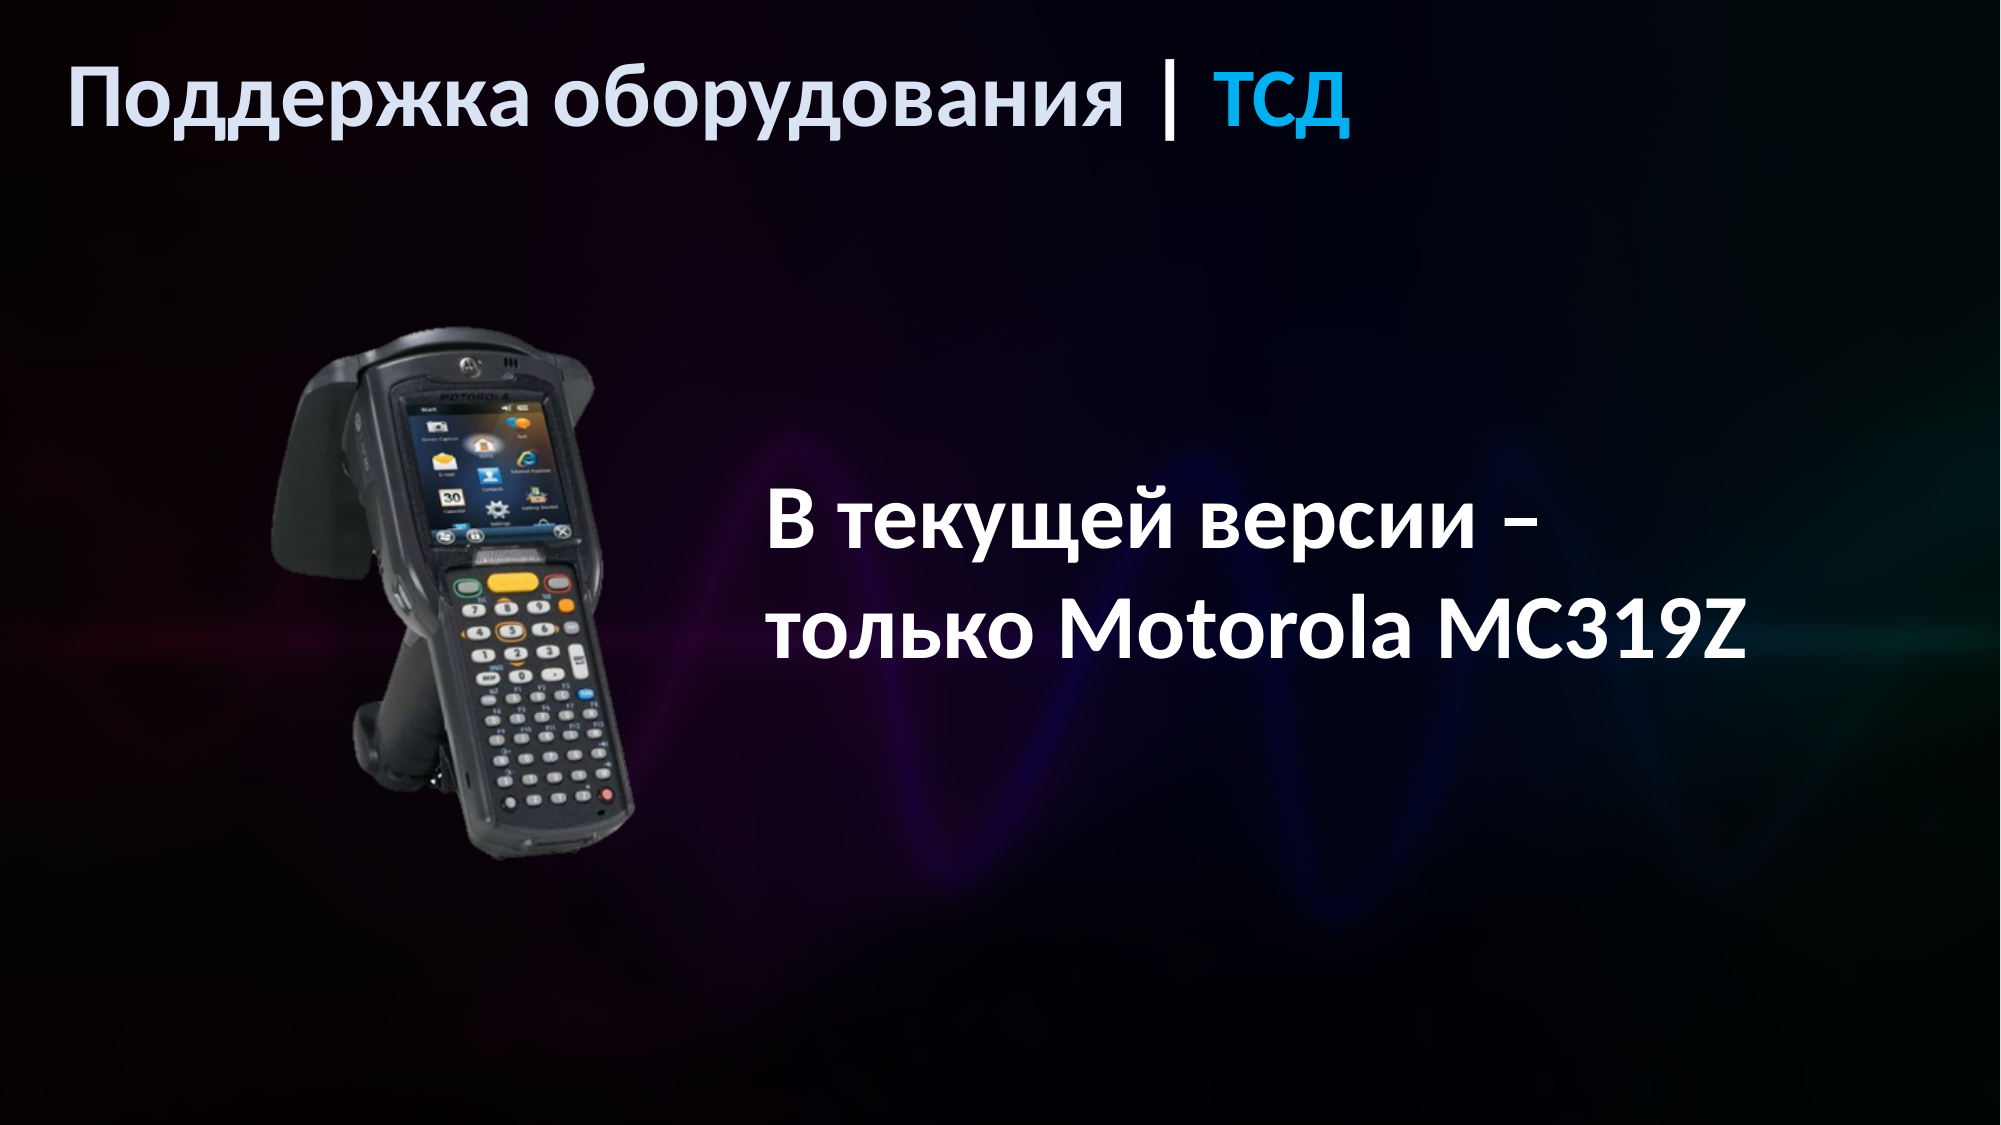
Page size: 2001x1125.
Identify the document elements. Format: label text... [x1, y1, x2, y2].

text_box В текущей версии – только Motorola MC319Z [750, 449, 1815, 685]
picture [0, 0, 2001, 1125]
text_box Поддержка оборудования | ТСД [51, 27, 1368, 153]
